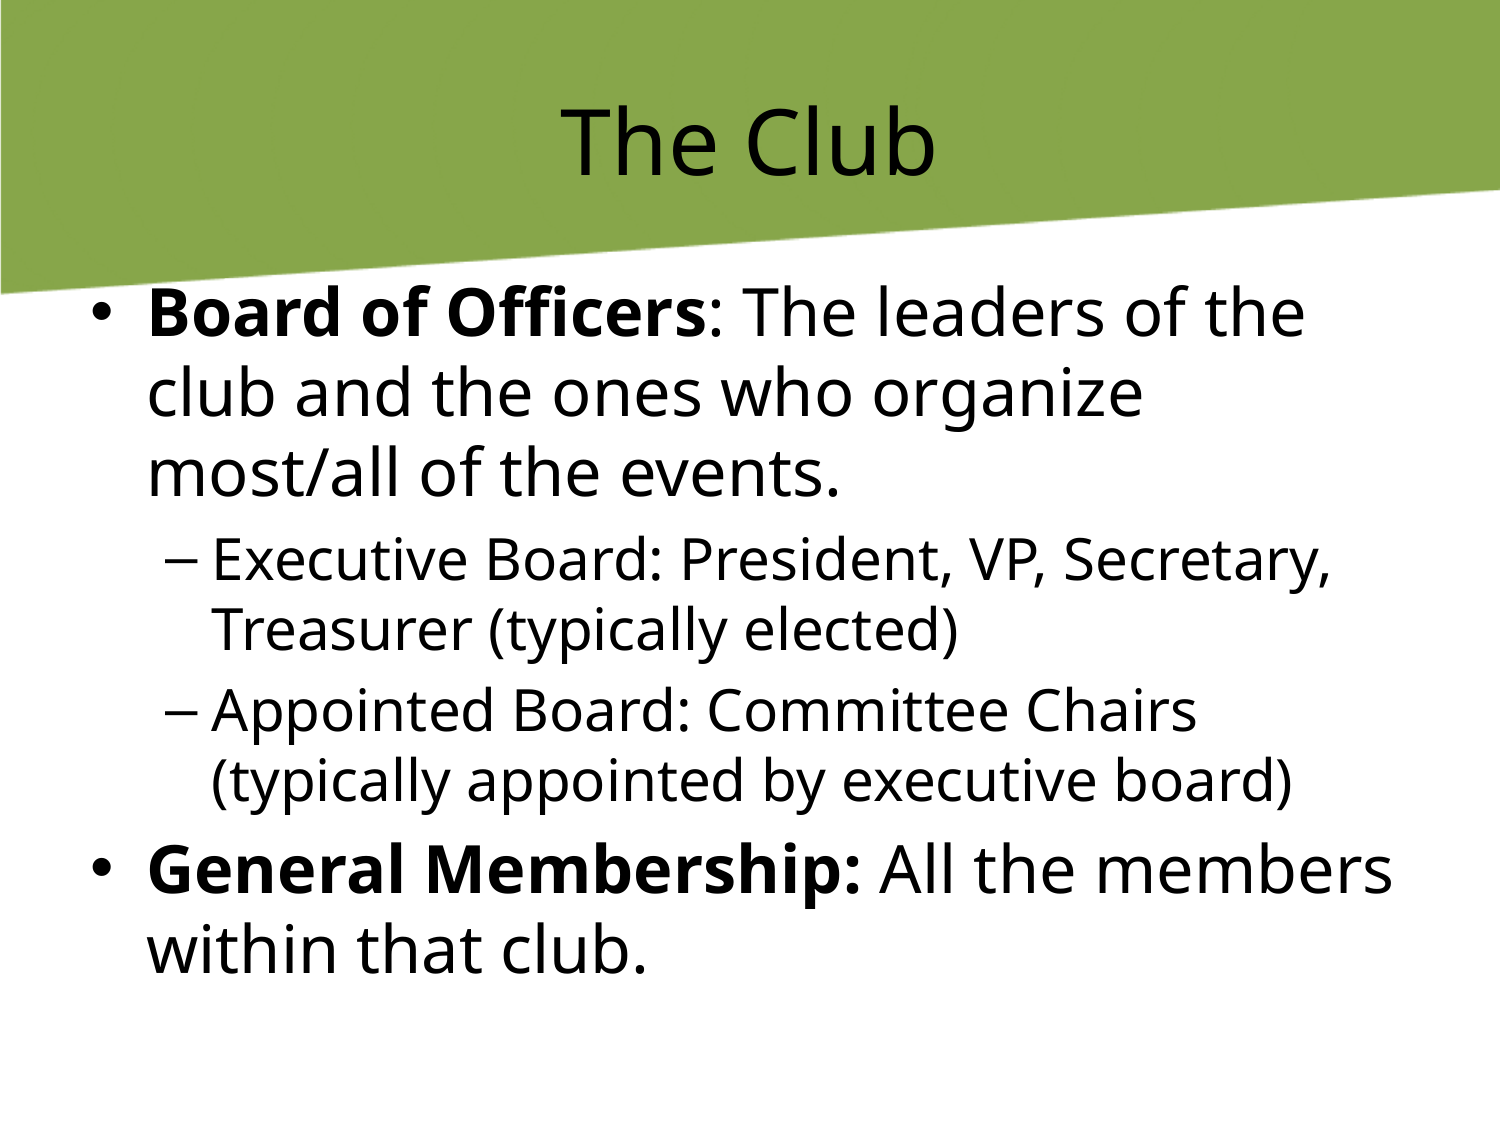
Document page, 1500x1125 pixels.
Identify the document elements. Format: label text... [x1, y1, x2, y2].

list Board of Officers: The leaders of the club and the ones who organize most/all of the events. Executive Board: President, VP, Secretary, Treasurer (typically elected) Appointed Board: Committee Chairs (typically appointed by executive board) General Membership: All the members within that club. [75, 262, 1425, 1005]
title The Club [75, 45, 1425, 233]
